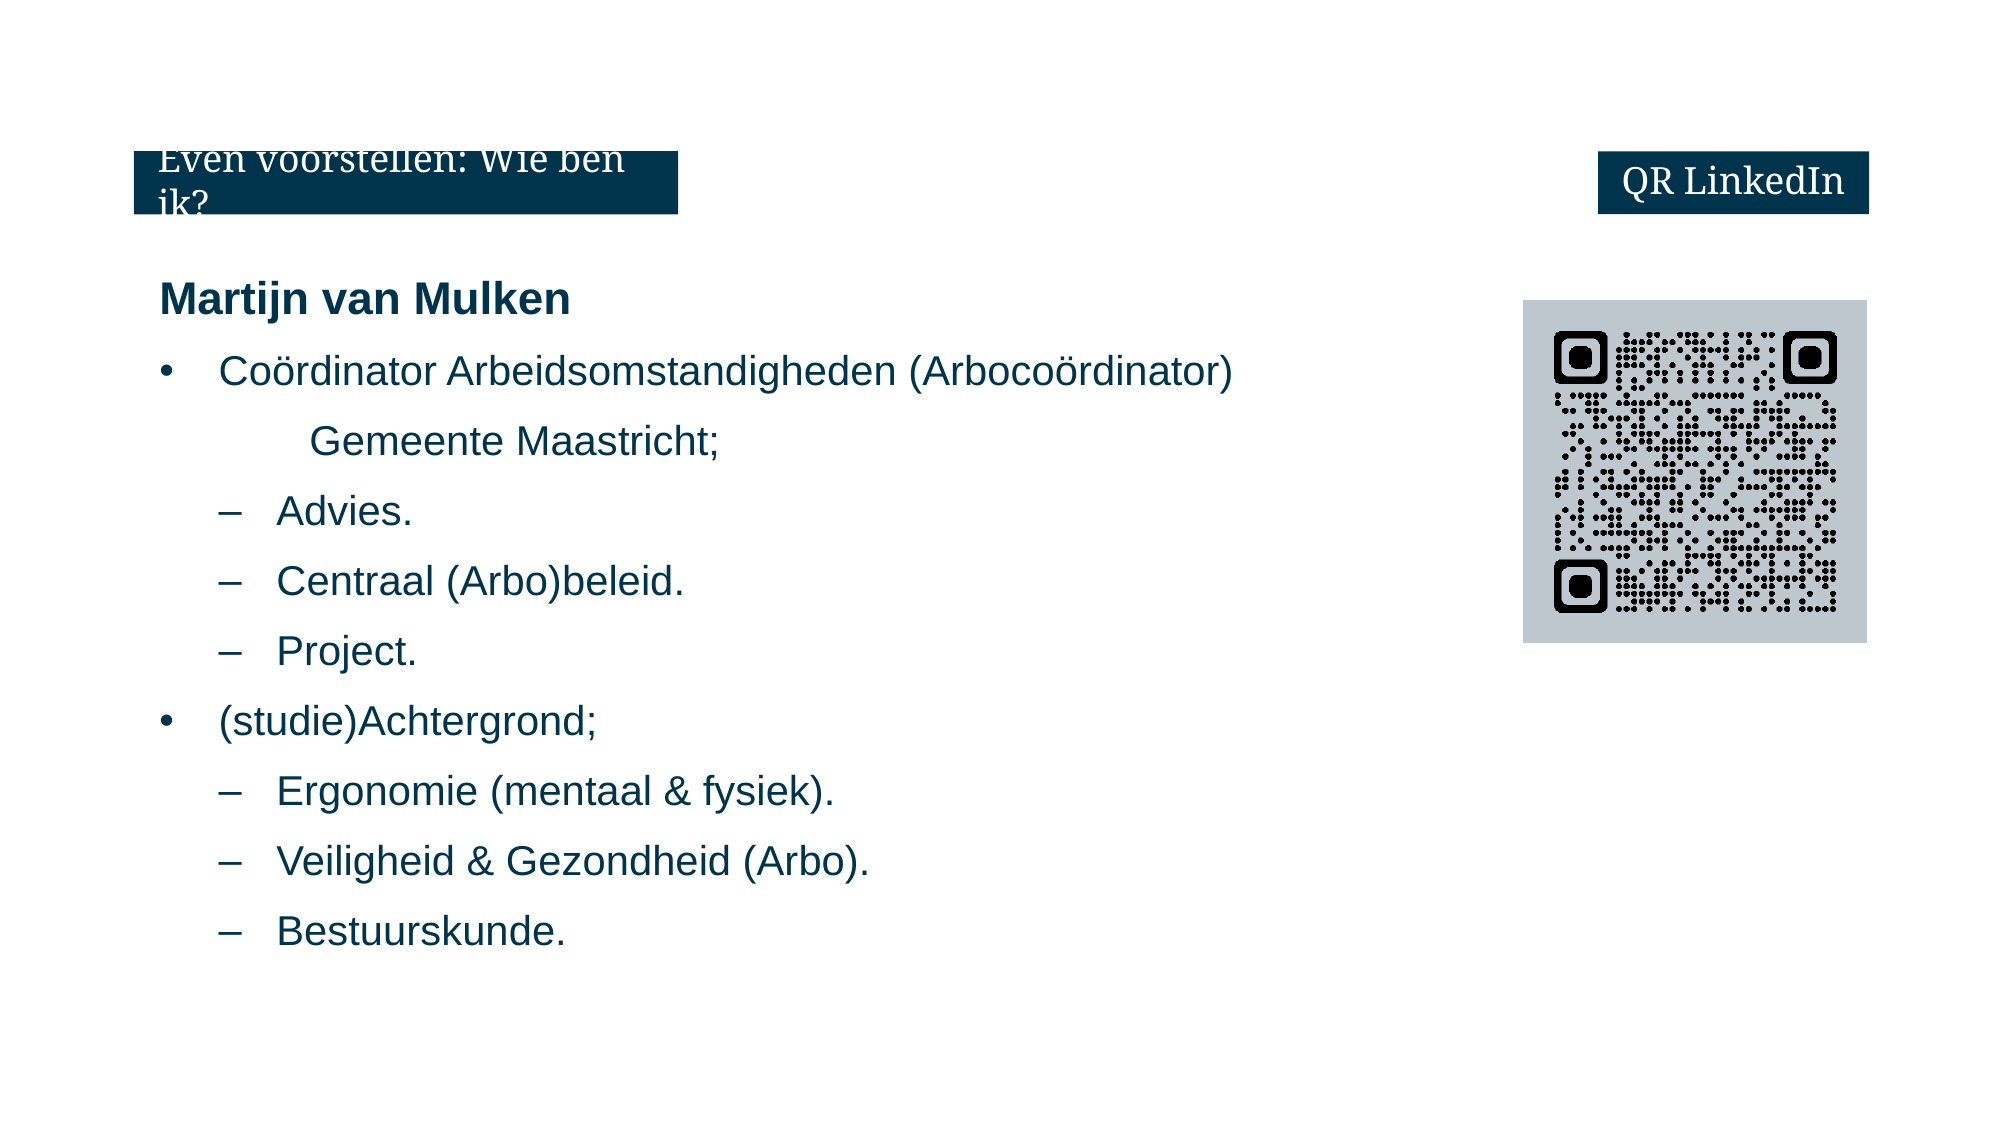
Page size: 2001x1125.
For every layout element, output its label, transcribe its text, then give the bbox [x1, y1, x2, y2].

title Even voorstellen: Wie ben ik? [133, 151, 679, 215]
text_box QR LinkedIn [1598, 151, 1870, 215]
list Martijn van Mulken Coördinator Arbeidsomstandigheden (Arbocoördinator) Gemeente Maastricht; Advies. Centraal (Arbo)beleid. Project. (studie)Achtergrond; Ergonomie (mentaal & fysiek). Veiligheid & Gezondheid (Arbo). Bestuurskunde. [159, 257, 1841, 967]
picture [1523, 300, 1867, 643]
